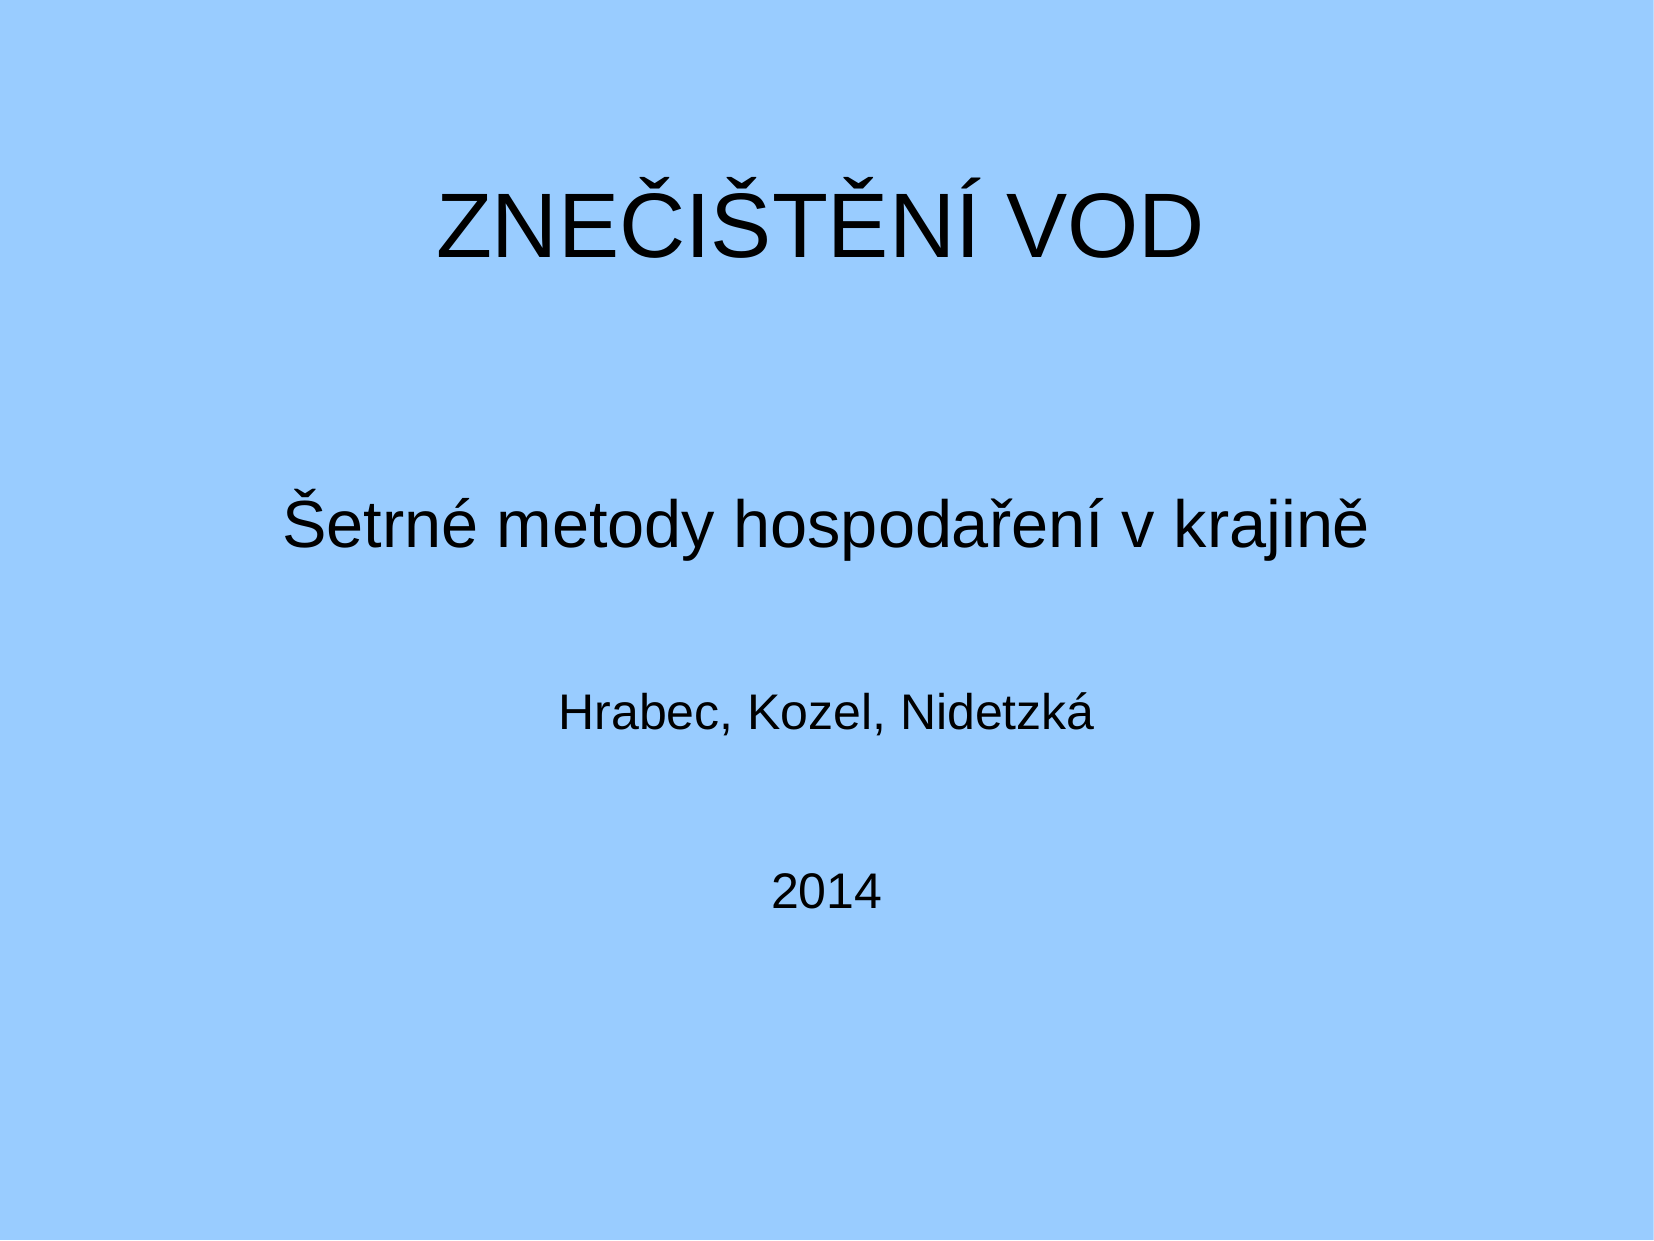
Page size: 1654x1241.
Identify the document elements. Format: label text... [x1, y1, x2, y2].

subtitle Šetrné metody hospodaření v krajině Hrabec, Kozel, Nidetzká 2014 [82, 339, 1571, 1059]
title ZNEČIŠTĚNÍ VOD [76, 117, 1565, 325]
